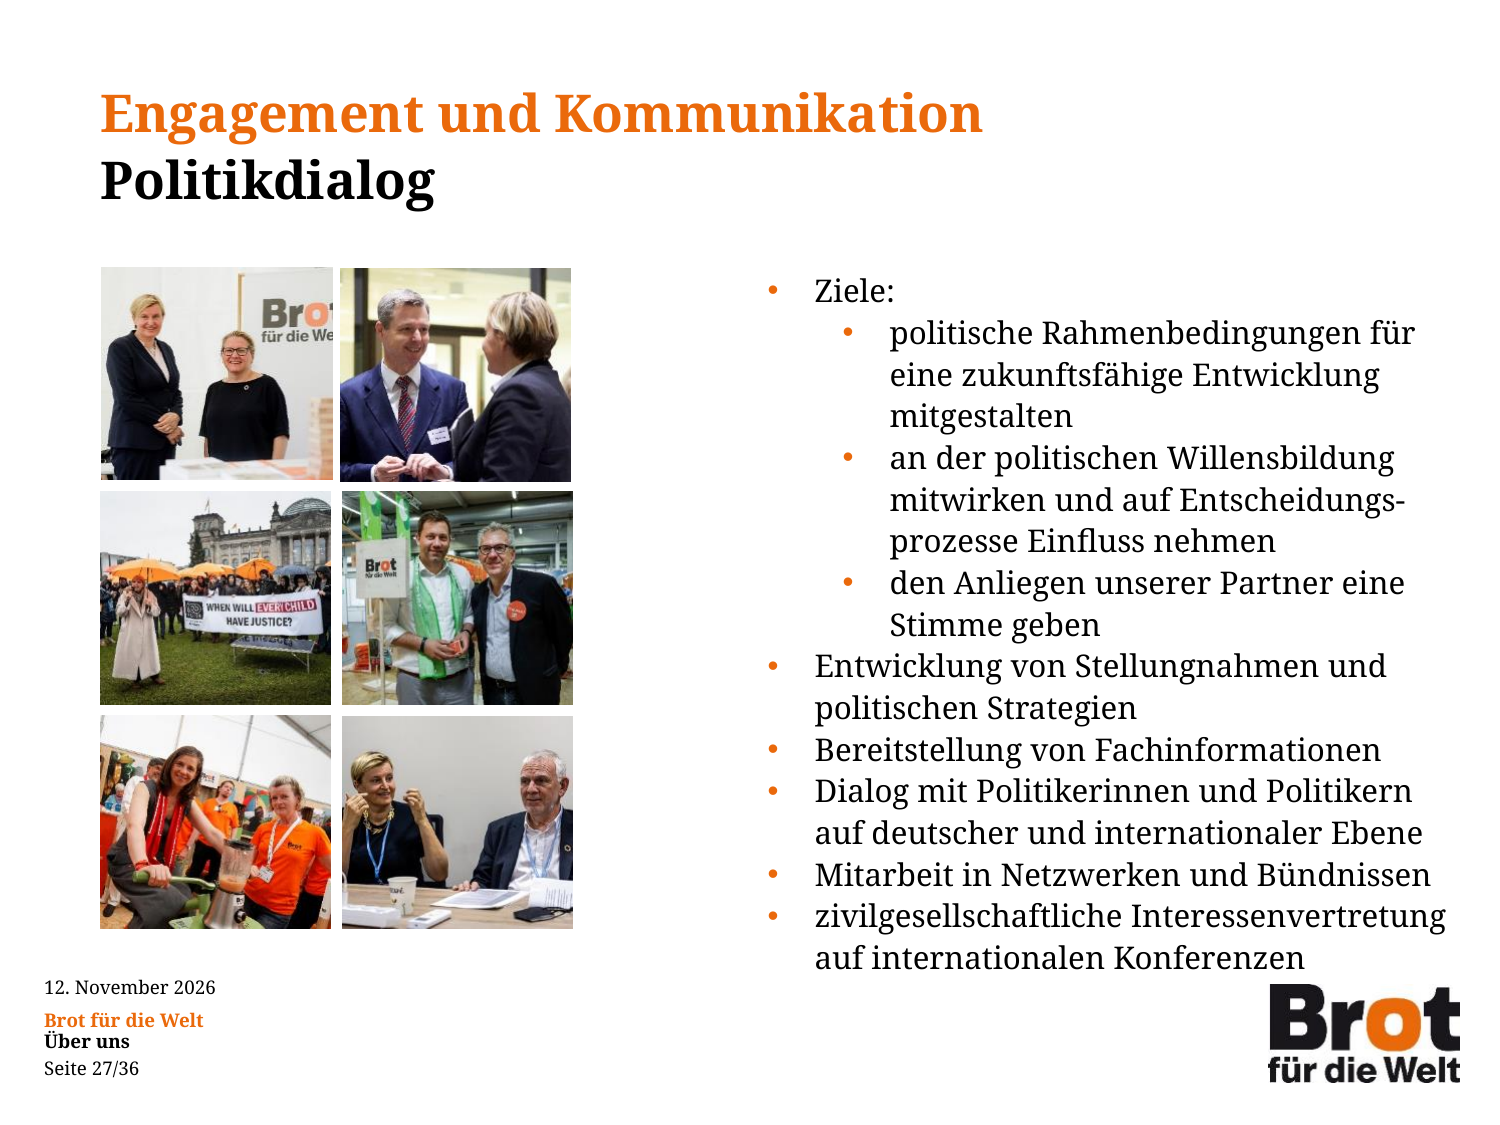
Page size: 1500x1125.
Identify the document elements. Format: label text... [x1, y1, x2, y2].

picture [1268, 984, 1460, 1083]
text_box Ziele: politische Rahmenbedingungen für eine zukunftsfähige Entwicklung mitgestalten an der politischen Willensbildung mitwirken und auf Entscheidungs-prozesse Einfluss nehmen den Anliegen unserer Partner eine Stimme geben Entwicklung von Stellungnahmen und politischen Strategien Bereitstellung von Fachinformationen Dialog mit Politikerinnen und Politikern auf deutscher und internationaler Ebene Mitarbeit in Netzwerken und Bündnissen zivilgesellschaftliche Interessenvertretung auf internationalen Konferenzen [767, 267, 1459, 976]
picture [340, 268, 571, 482]
text_box Engagement und Kommunikation Politikdialog [100, 76, 1344, 210]
picture [342, 716, 573, 929]
picture [101, 267, 333, 480]
picture [342, 491, 573, 705]
picture [100, 491, 331, 705]
picture [100, 715, 331, 929]
